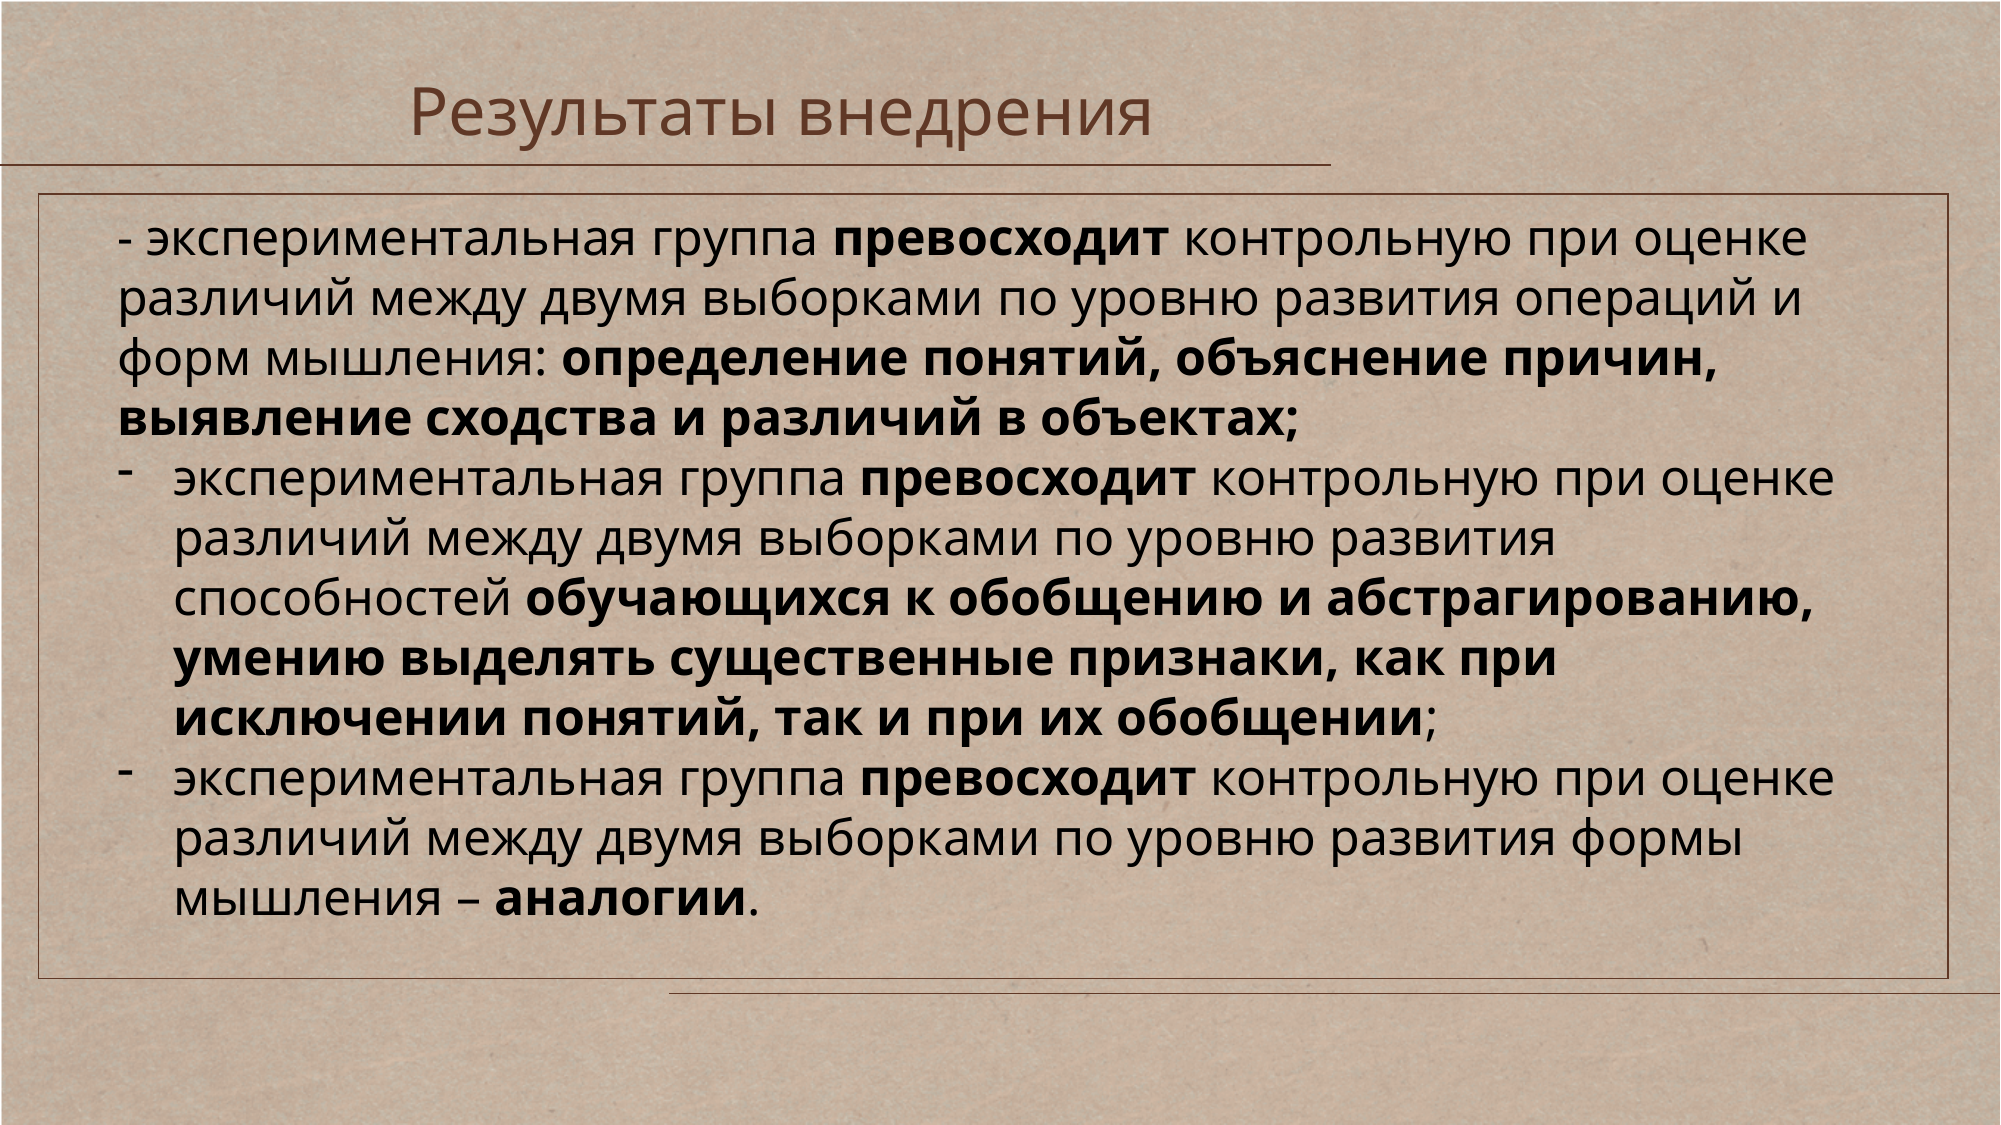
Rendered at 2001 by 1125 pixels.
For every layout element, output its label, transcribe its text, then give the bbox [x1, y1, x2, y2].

text_box [38, 194, 1949, 979]
text_box Результаты внедрения [111, 61, 1453, 156]
picture [3, 2, 2000, 1125]
text_box - экспериментальная группа превосходит контрольную при оценке различий между двумя выборками по уровню развития операций и форм мышления: определение понятий, объяснение причин, выявление сходства и различий в объектах; экспериментальная группа превосходит контрольную при оценке различий между двумя выборками по уровню развития способностей обучающихся к обобщению и абстрагированию, умению выделять существенные признаки, как при исключении понятий, так и при их обобщении; экспериментальная группа превосходит контрольную при оценке различий между двумя выборками по уровню развития формы мышления – аналогии. [102, 198, 1898, 994]
